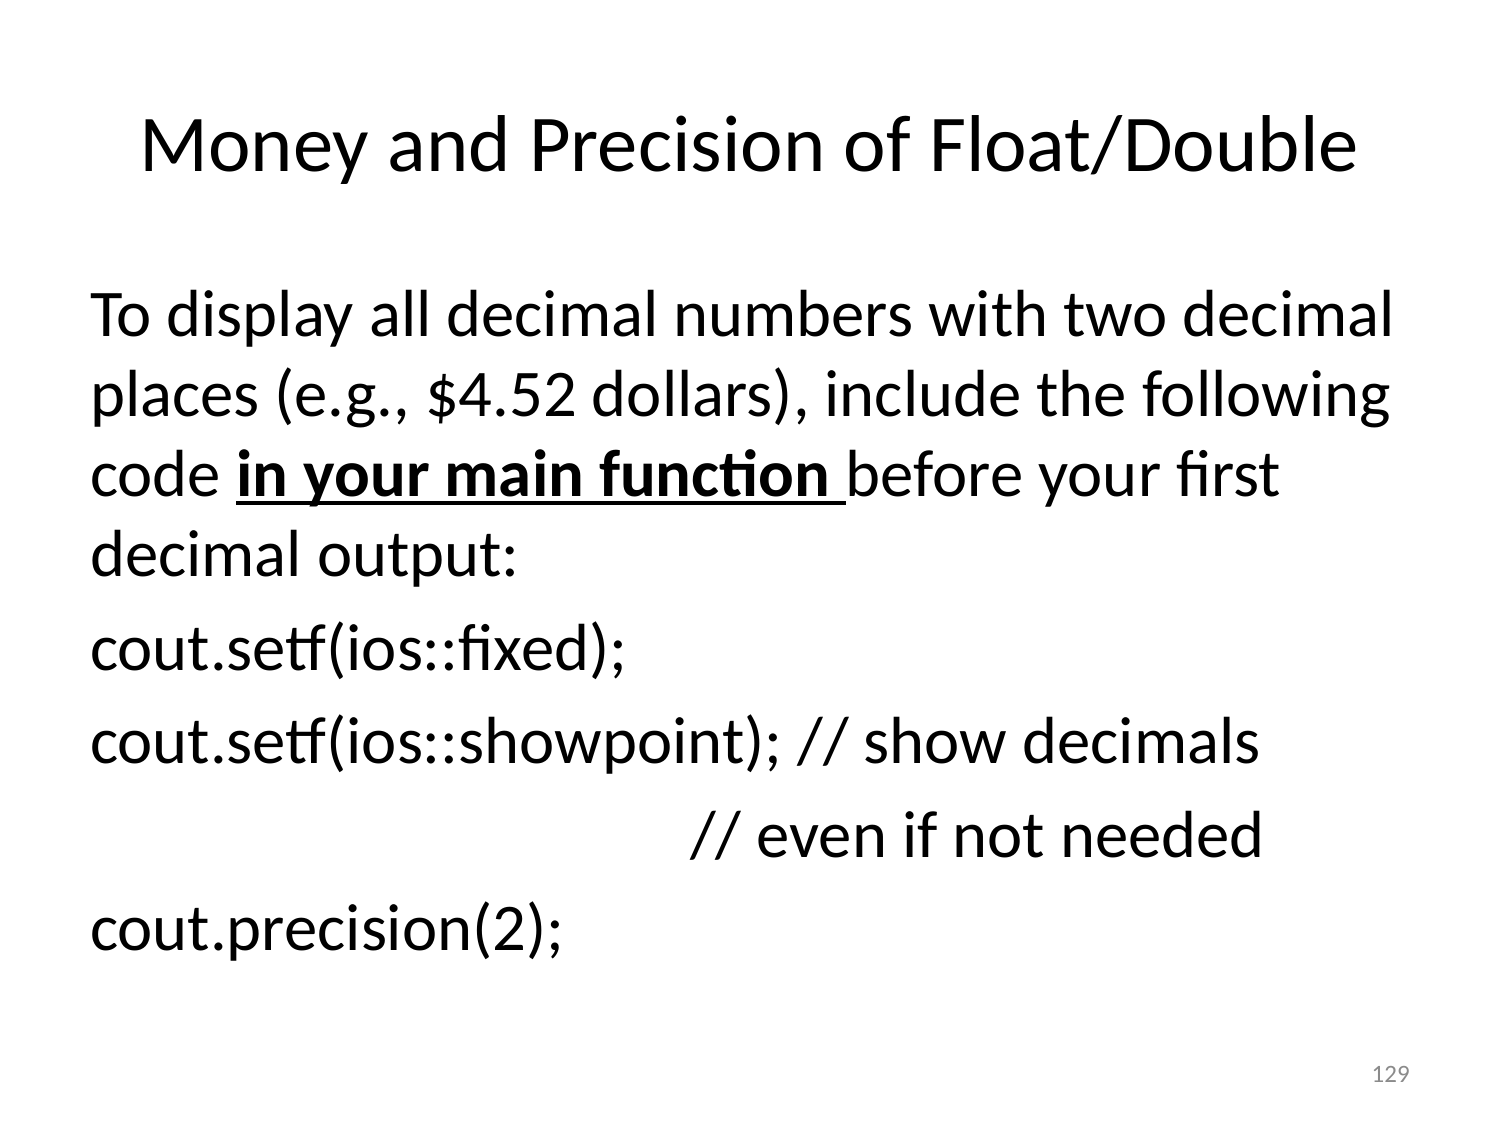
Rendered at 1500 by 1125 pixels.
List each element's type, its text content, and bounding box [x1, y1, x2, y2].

list To display all decimal numbers with two decimal places (e.g., $4.52 dollars), include the following code in your main function before your first decimal output: cout.setf(ios::fixed); cout.setf(ios::showpoint); // show decimals // even if not needed cout.precision(2); [75, 262, 1425, 1005]
title Money and Precision of Float/Double [75, 45, 1425, 233]
slide_number 129 [1074, 1042, 1425, 1103]
